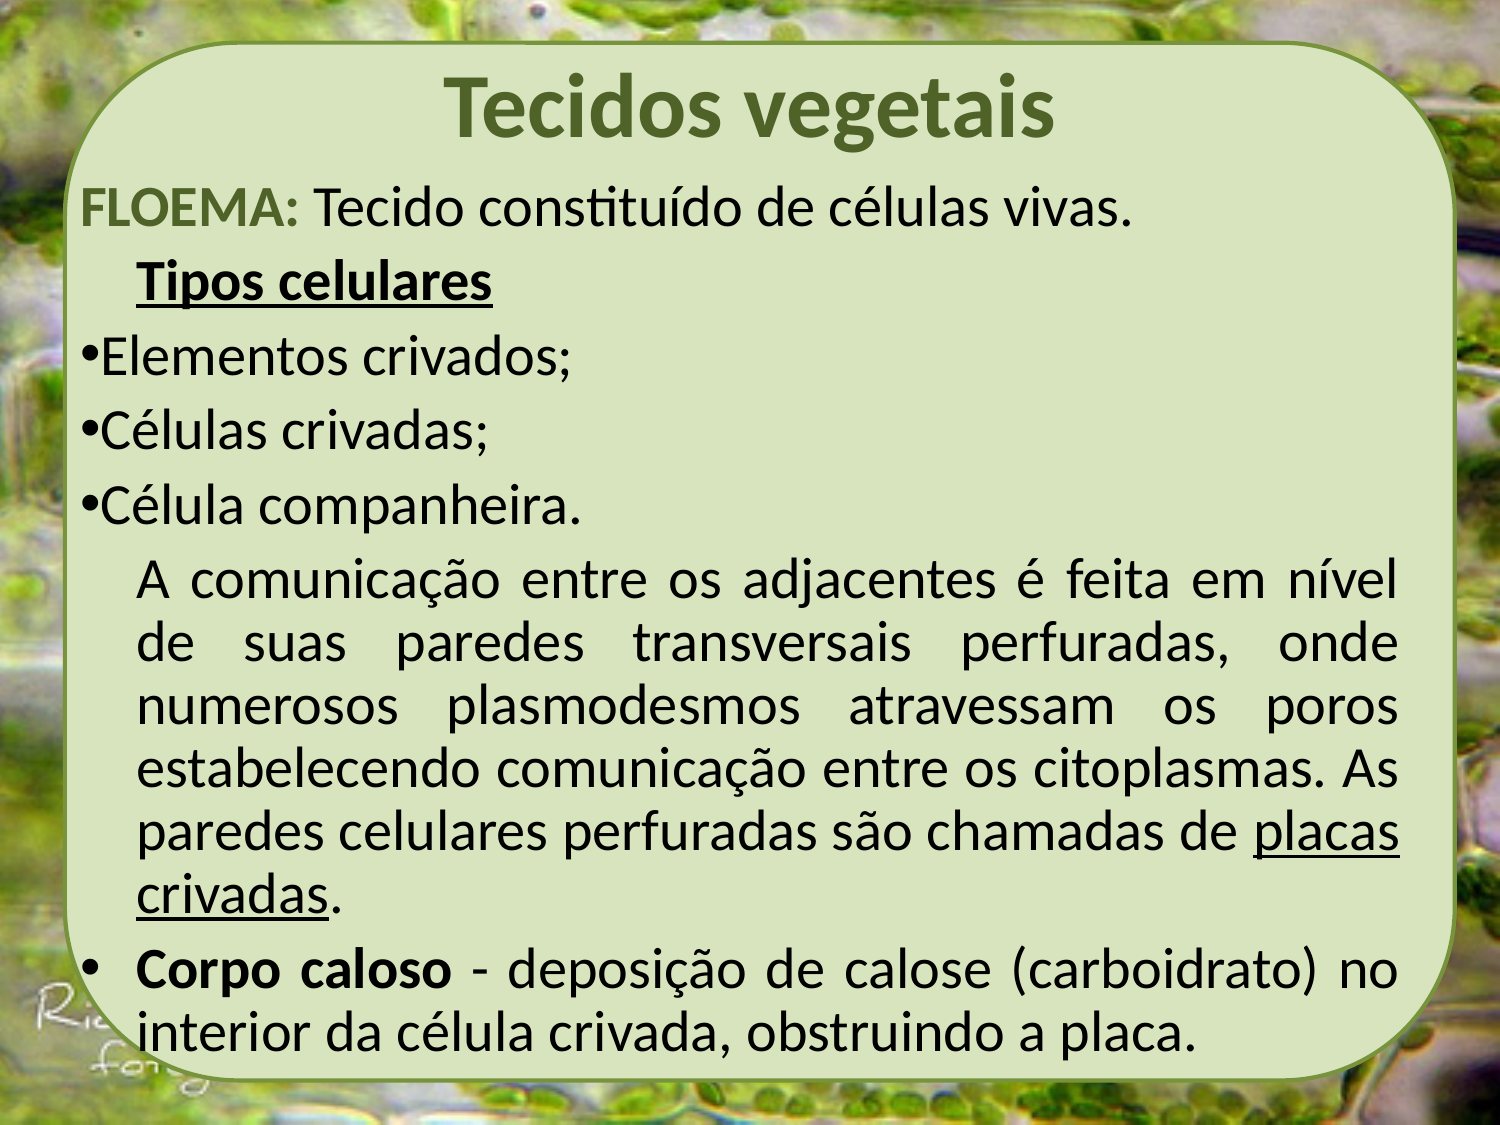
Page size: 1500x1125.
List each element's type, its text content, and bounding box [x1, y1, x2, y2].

list FLOEMA: Tecido constituído de células vivas. Tipos celulares Elementos crivados; Células crivadas; Célula companheira. A comunicação entre os adjacentes é feita em nível de suas paredes transversais perfuradas, onde numerosos plasmodesmos atravessam os poros estabelecendo comunicação entre os citoplasmas. As paredes celulares perfuradas são chamadas de placas crivadas. Corpo caloso - deposição de calose (carboidrato) no interior da célula crivada, obstruindo a placa. [64, 160, 1415, 904]
picture [0, 0, 1500, 1125]
title Tecidos vegetais [75, 7, 1425, 195]
text_box [62, 115, 1457, 1083]
